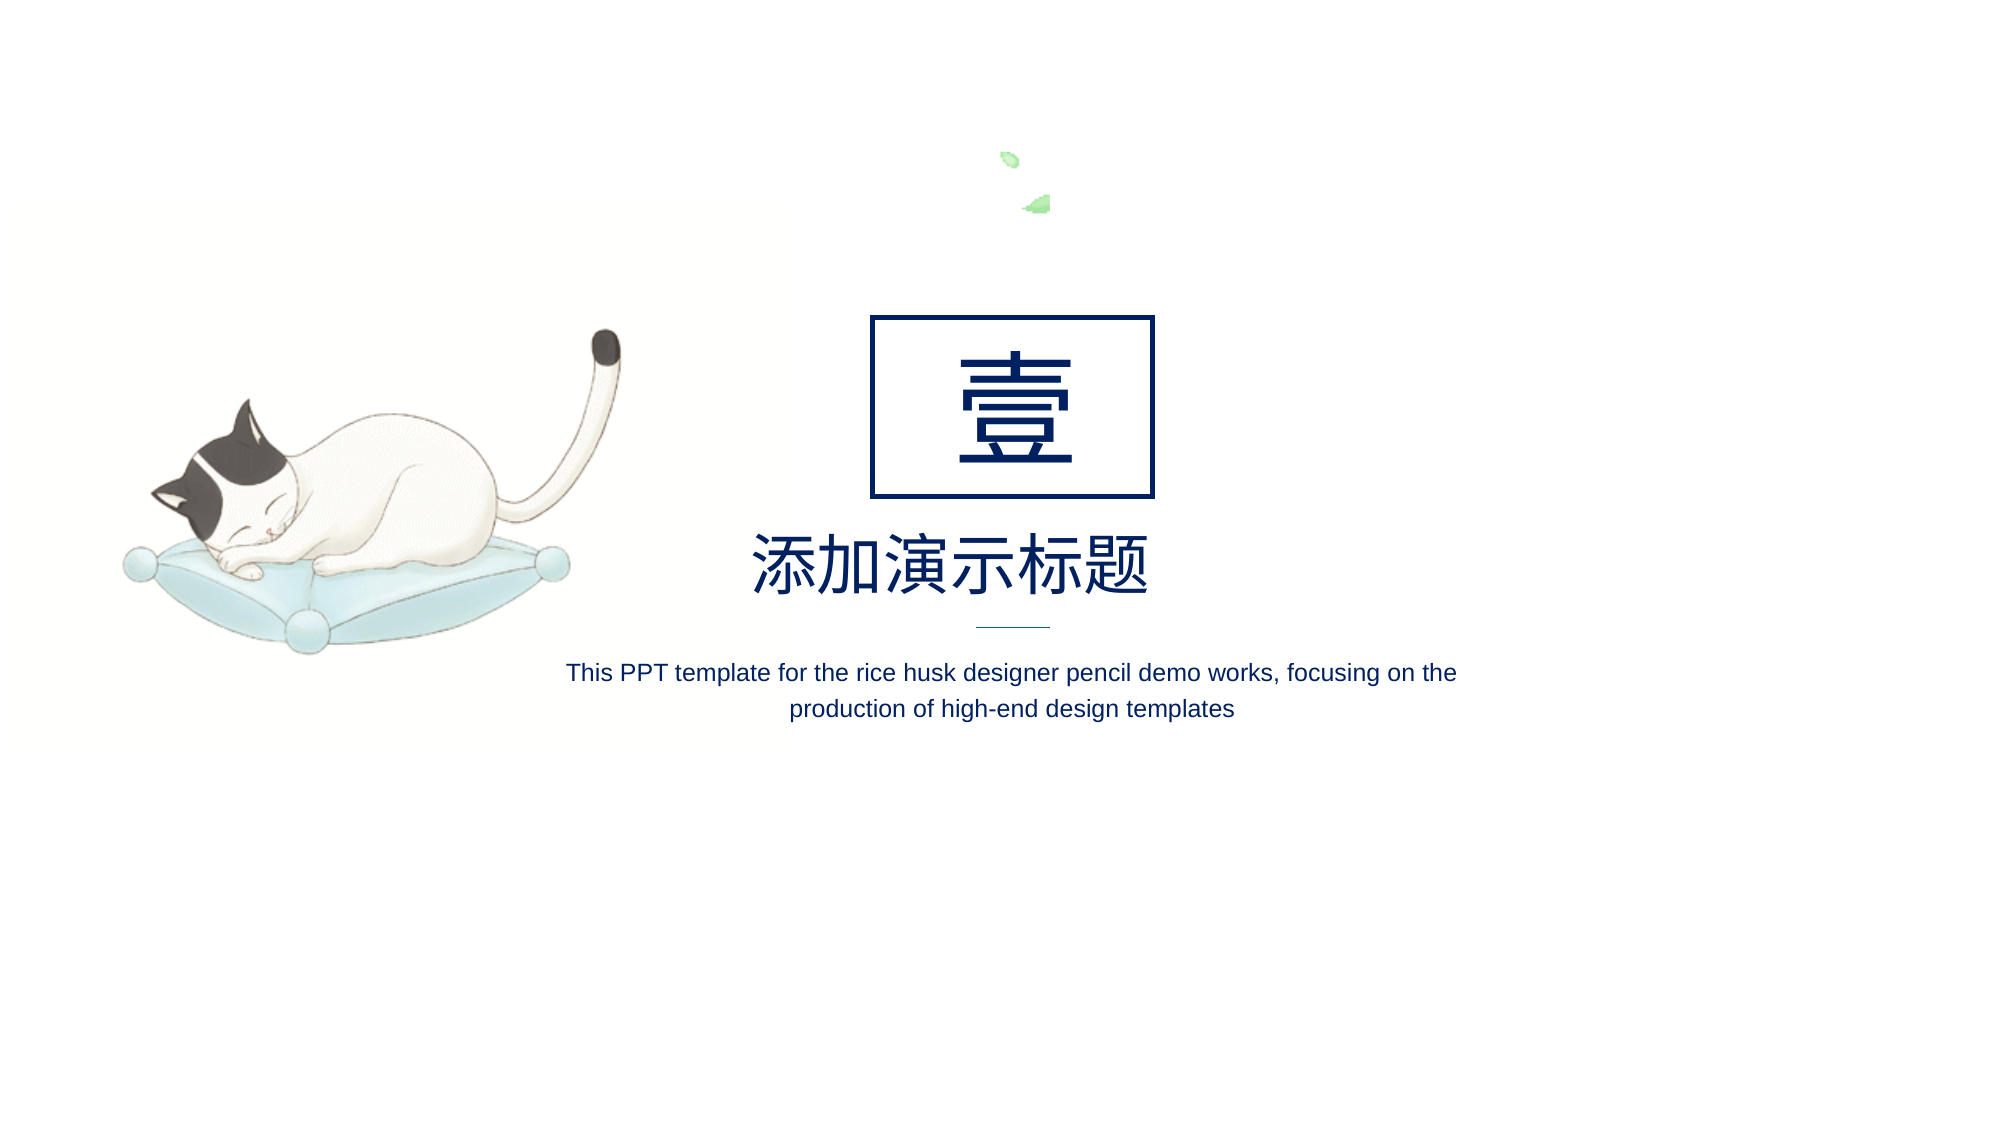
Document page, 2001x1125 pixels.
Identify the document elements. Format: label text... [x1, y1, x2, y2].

text_box 添加演示标题 [793, 515, 1290, 611]
text_box 壹 [1050, 324, 1087, 490]
picture [4, 122, 1050, 756]
text_box This PPT template for the rice husk designer pencil demo works, focusing on the production of high-end design templates [793, 643, 1514, 730]
text_box [1050, 316, 1154, 498]
